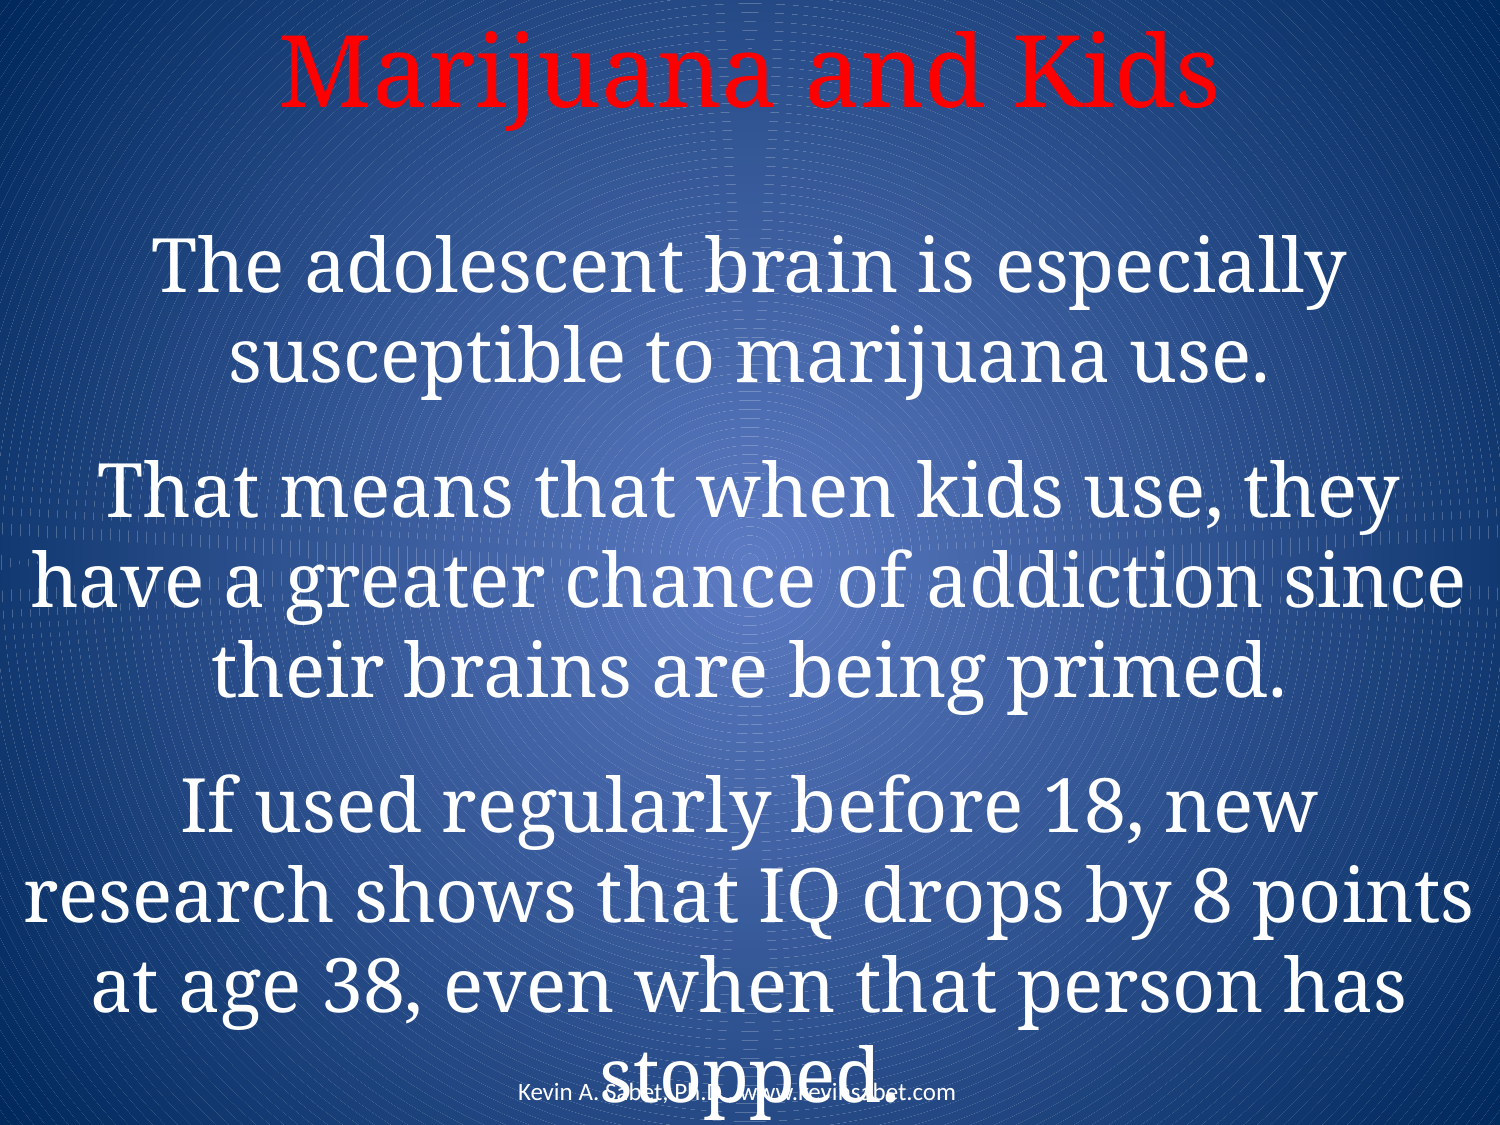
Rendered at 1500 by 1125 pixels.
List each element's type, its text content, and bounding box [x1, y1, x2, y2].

text_box Marijuana and Kids The adolescent brain is especially susceptible to marijuana use. That means that when kids use, they have a greater chance of addiction since their brains are being primed. If used regularly before 18, new research shows that IQ drops by 8 points at age 38, even when that person has stopped. [0, 0, 1500, 1125]
footer Kevin A. Sabet, Ph.D., www.kevinsabet.com [500, 1060, 975, 1120]
